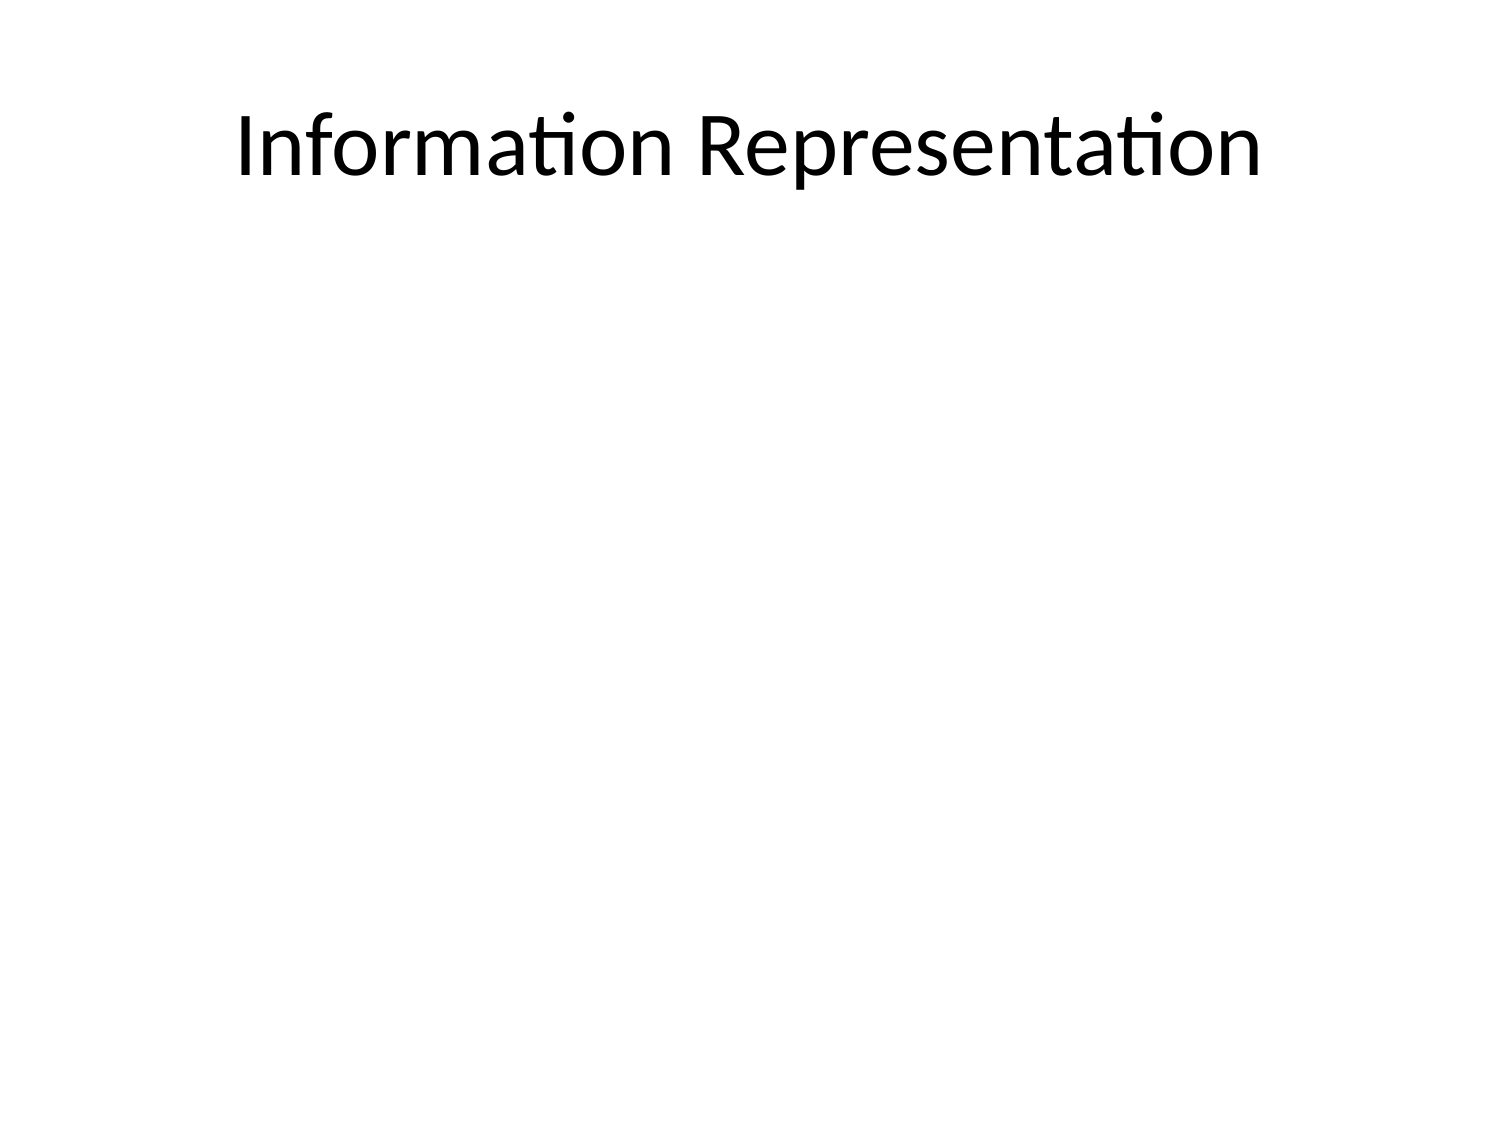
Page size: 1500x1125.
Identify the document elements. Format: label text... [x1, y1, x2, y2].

title Information Representation [75, 45, 1425, 233]
